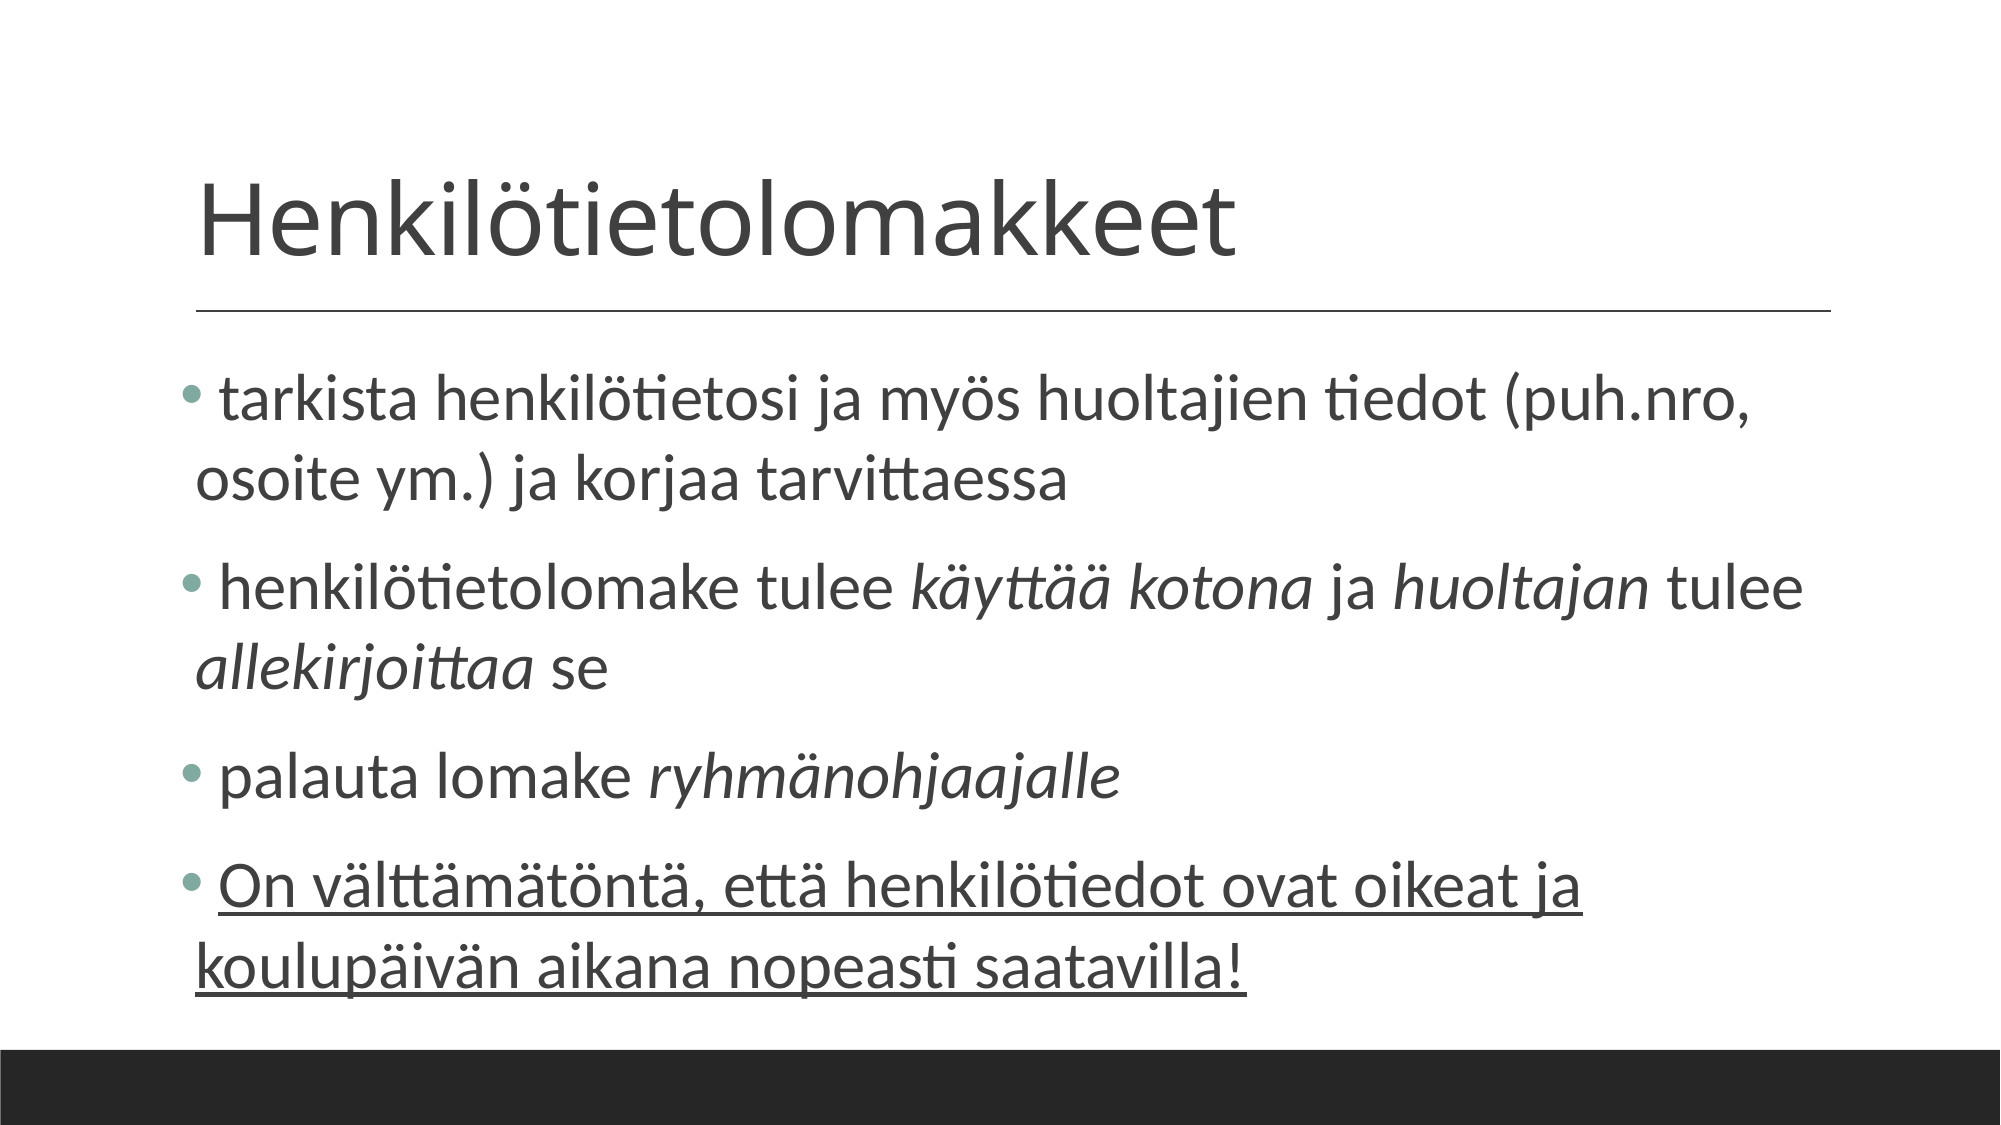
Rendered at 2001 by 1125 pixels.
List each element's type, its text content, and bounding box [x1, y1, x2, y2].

list tarkista henkilötietosi ja myös huoltajien tiedot (puh.nro, osoite ym.) ja korjaa tarvittaessa henkilötietolomake tulee käyttää kotona ja huoltajan tulee allekirjoittaa se palauta lomake ryhmänohjaajalle On välttämätöntä, että henkilötiedot ovat oikeat ja koulupäivän aikana nopeasti saatavilla! [180, 345, 1830, 1023]
title Henkilötietolomakkeet [180, 47, 1830, 285]
